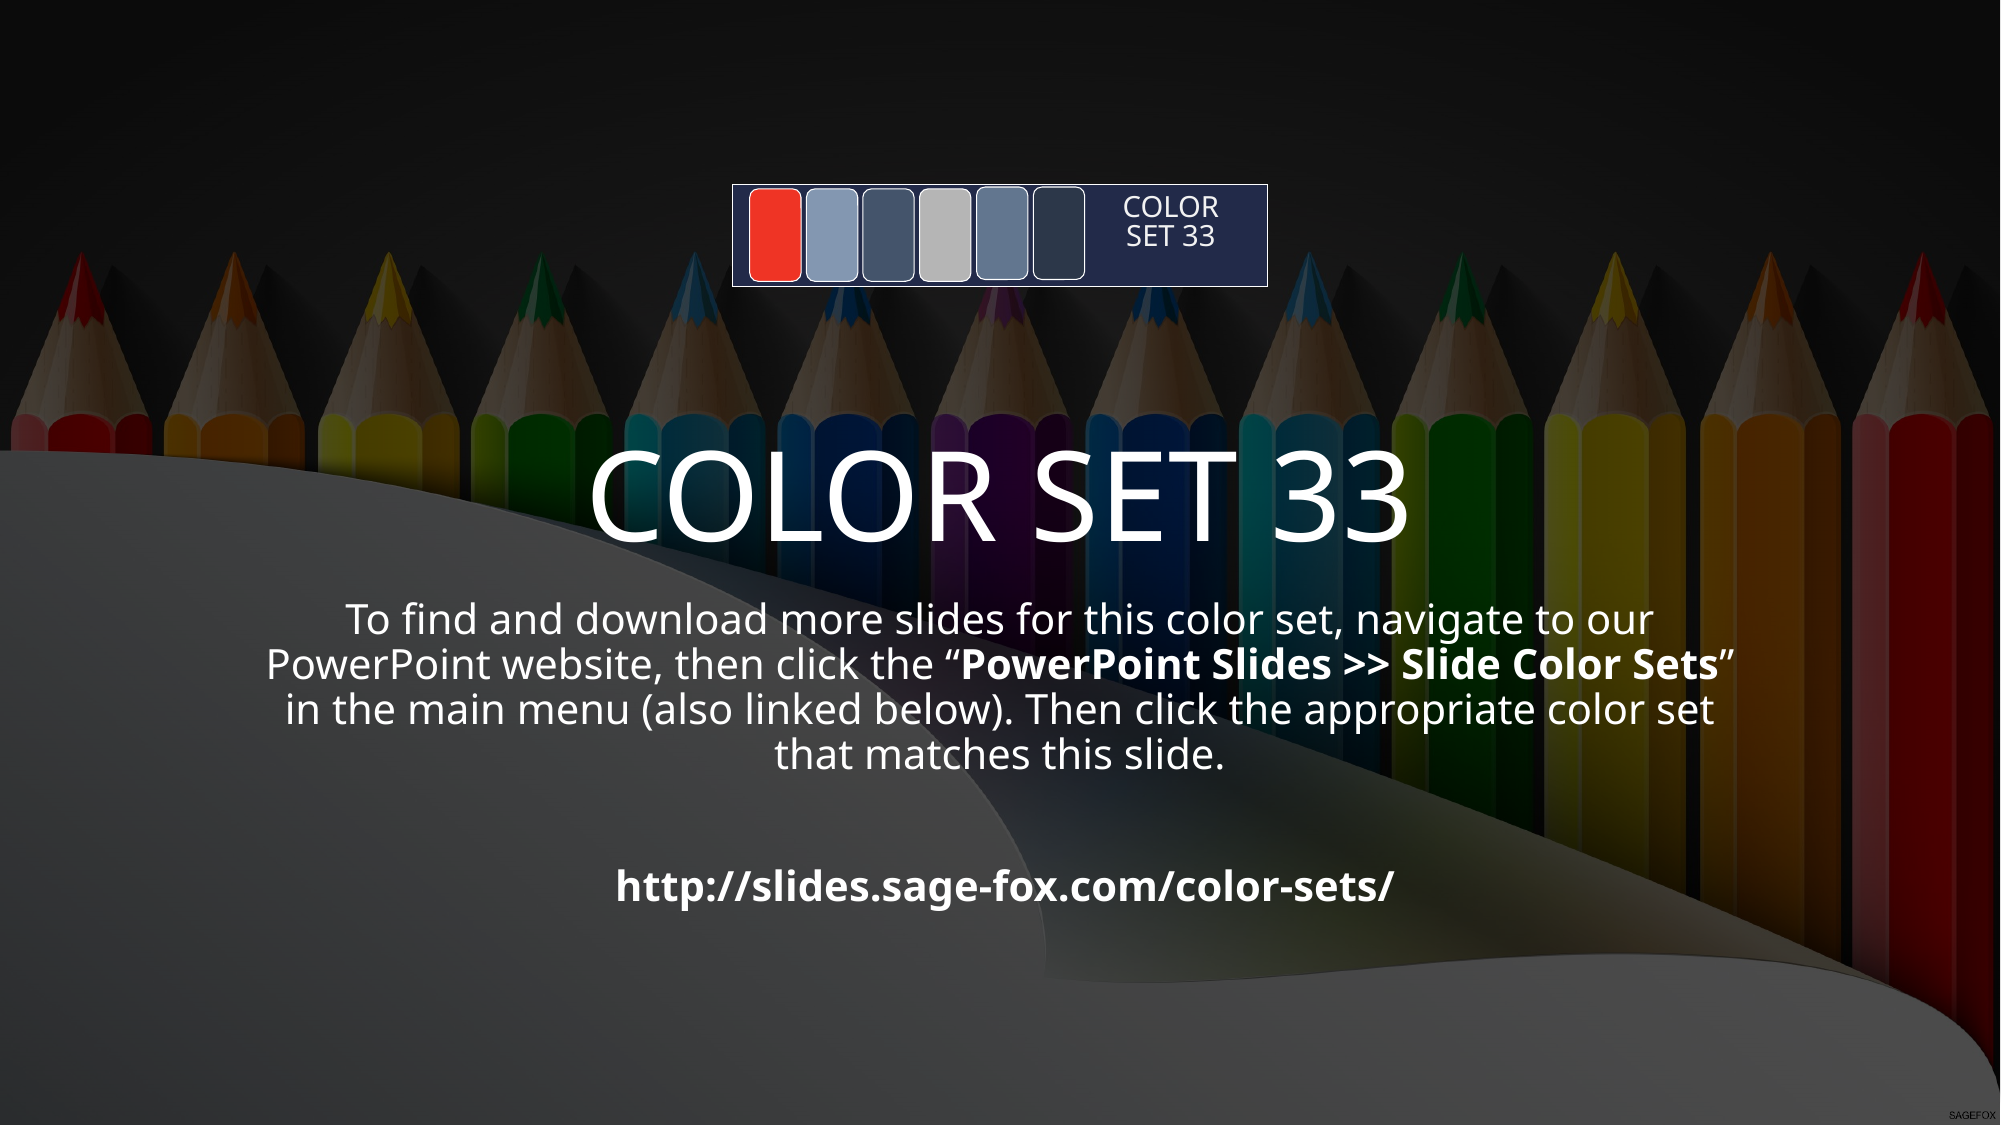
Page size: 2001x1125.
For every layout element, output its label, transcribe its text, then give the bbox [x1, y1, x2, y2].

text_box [732, 184, 1268, 290]
picture [0, 0, 2001, 1125]
title COLOR SET 33 [249, 184, 1750, 576]
subtitle To find and download more slides for this color set, navigate to our PowerPoint website, then click the “PowerPoint Slides >> Slide Color Sets” in the main menu (also linked below). Then click the appropriate color set that matches this slide. http://slides.sage-fox.com/color-sets/ [249, 590, 1750, 863]
